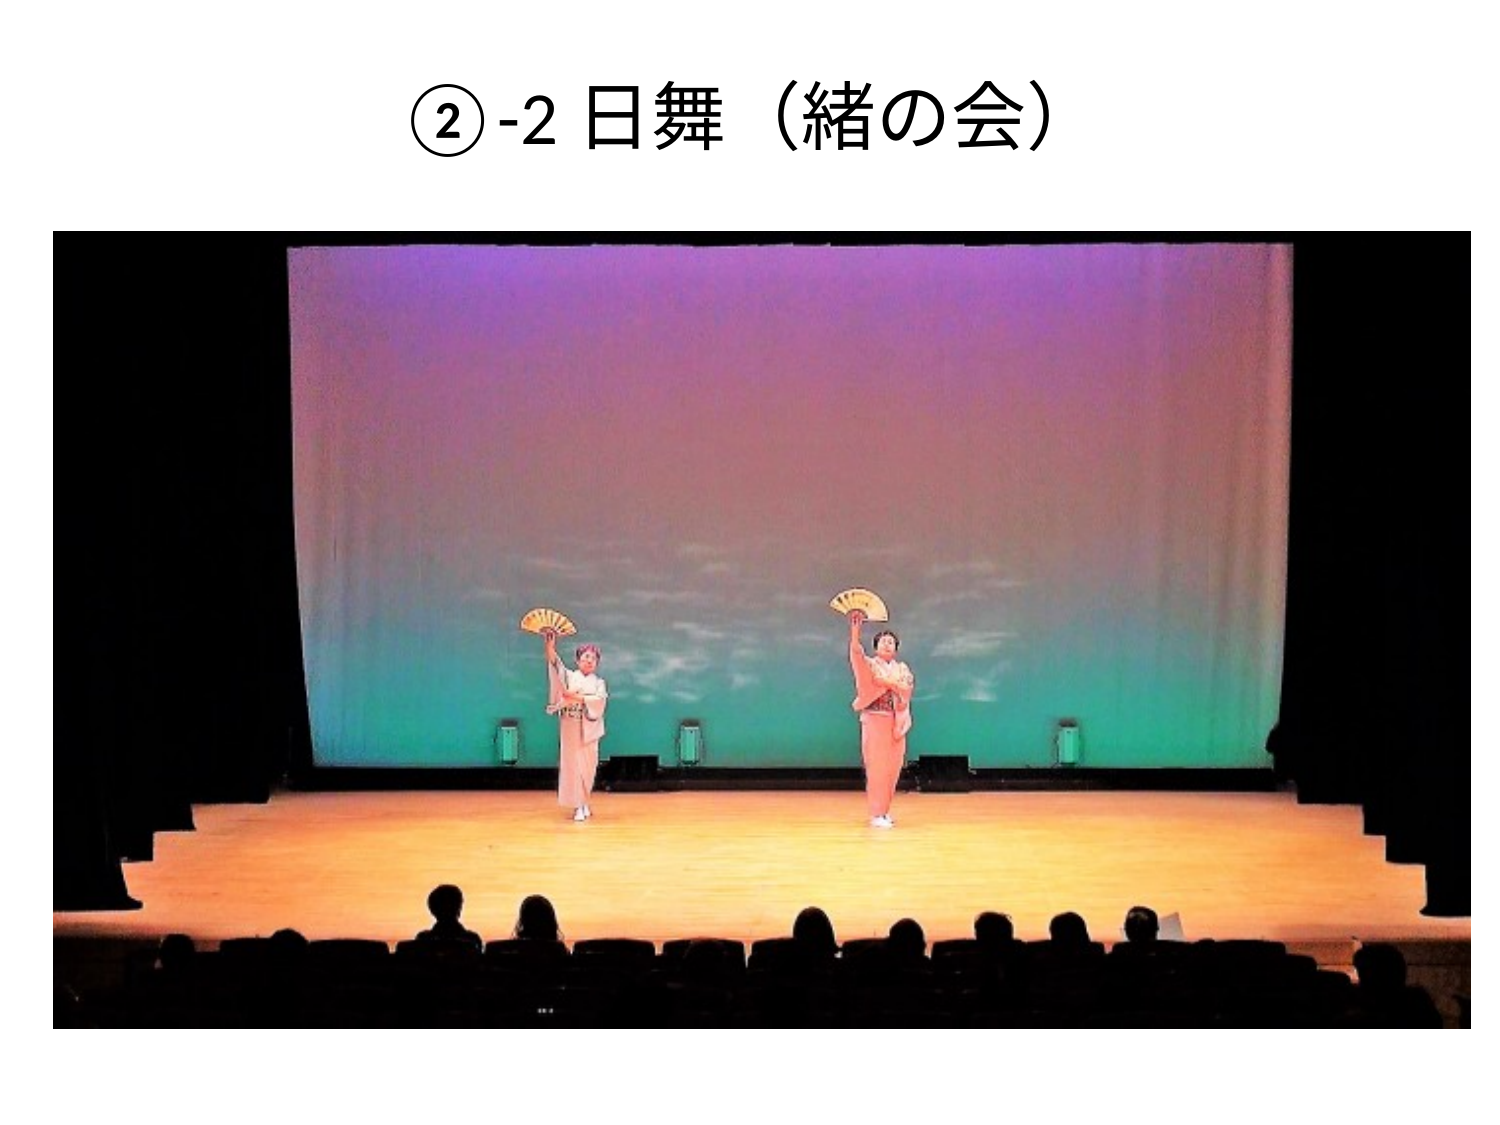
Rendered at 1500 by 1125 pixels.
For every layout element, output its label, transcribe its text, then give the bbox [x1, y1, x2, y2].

picture [52, 231, 1471, 1030]
title ②-2日舞（緒の会） [75, 45, 1425, 185]
